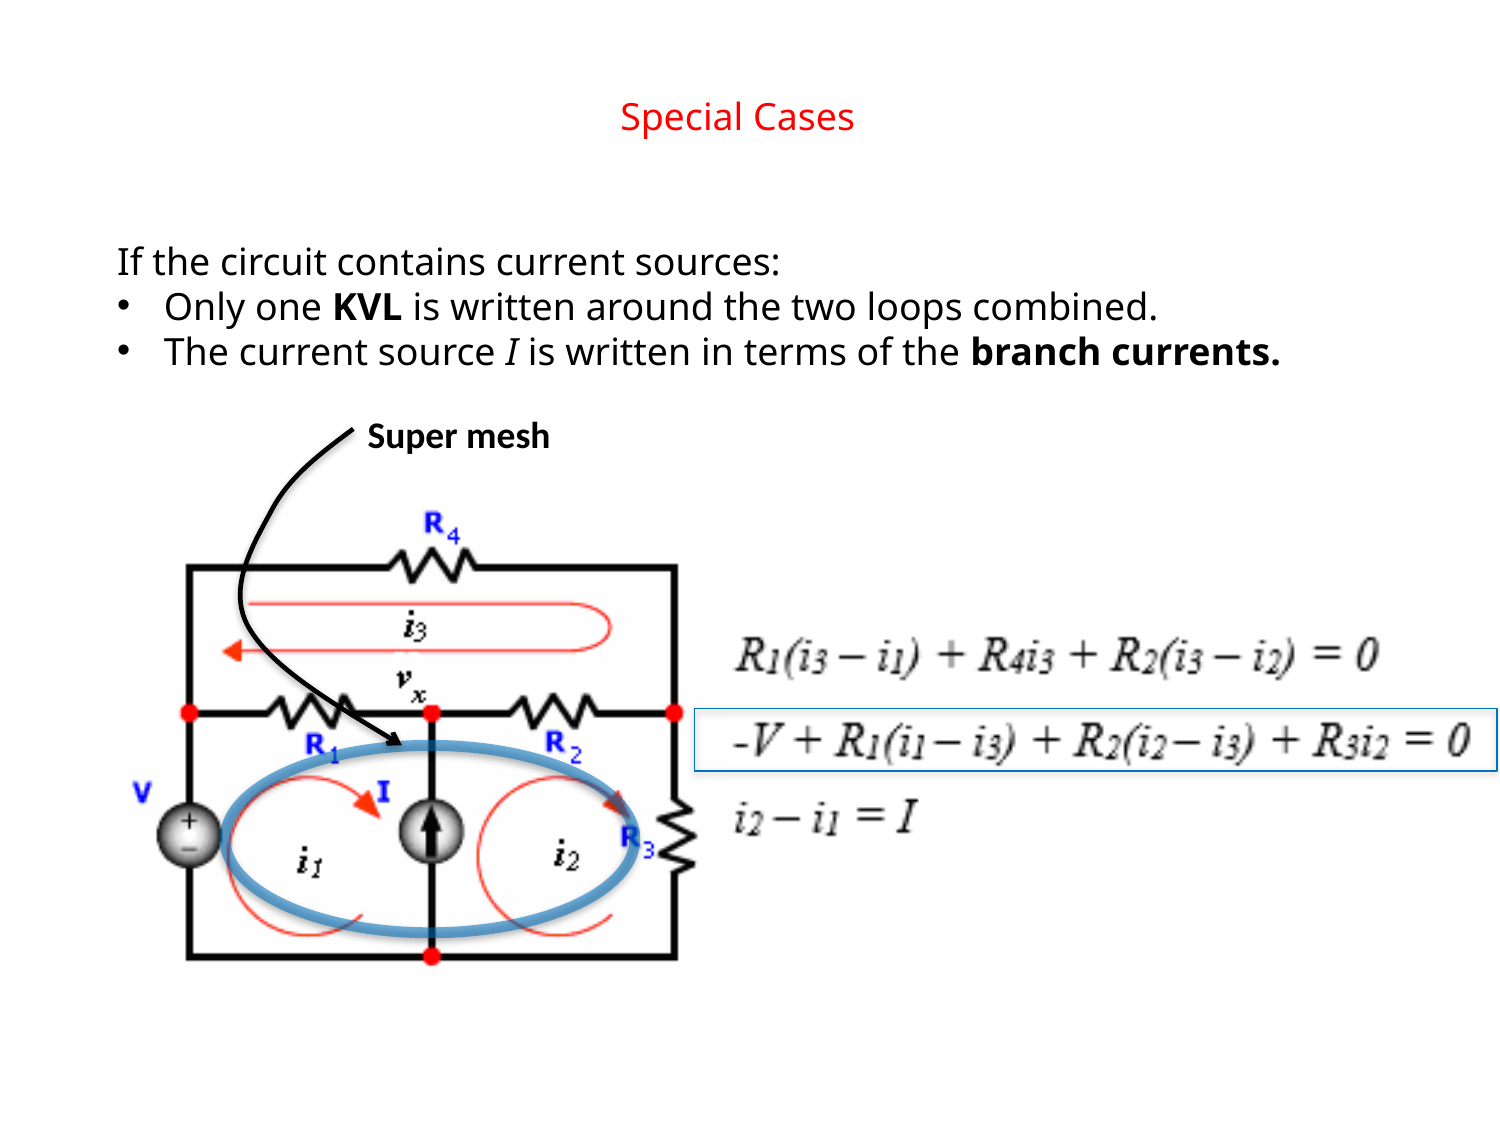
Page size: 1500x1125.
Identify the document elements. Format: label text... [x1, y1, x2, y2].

text_box Special Cases [605, 85, 871, 145]
text_box If the circuit contains current sources: Only one KVL is written around the two loops combined. The current source I is written in terms of the branch currents. [102, 230, 1374, 380]
picture [109, 499, 1484, 976]
text_box Super mesh [352, 403, 566, 463]
text_box [277, 428, 364, 498]
text_box [1487, 708, 1498, 772]
